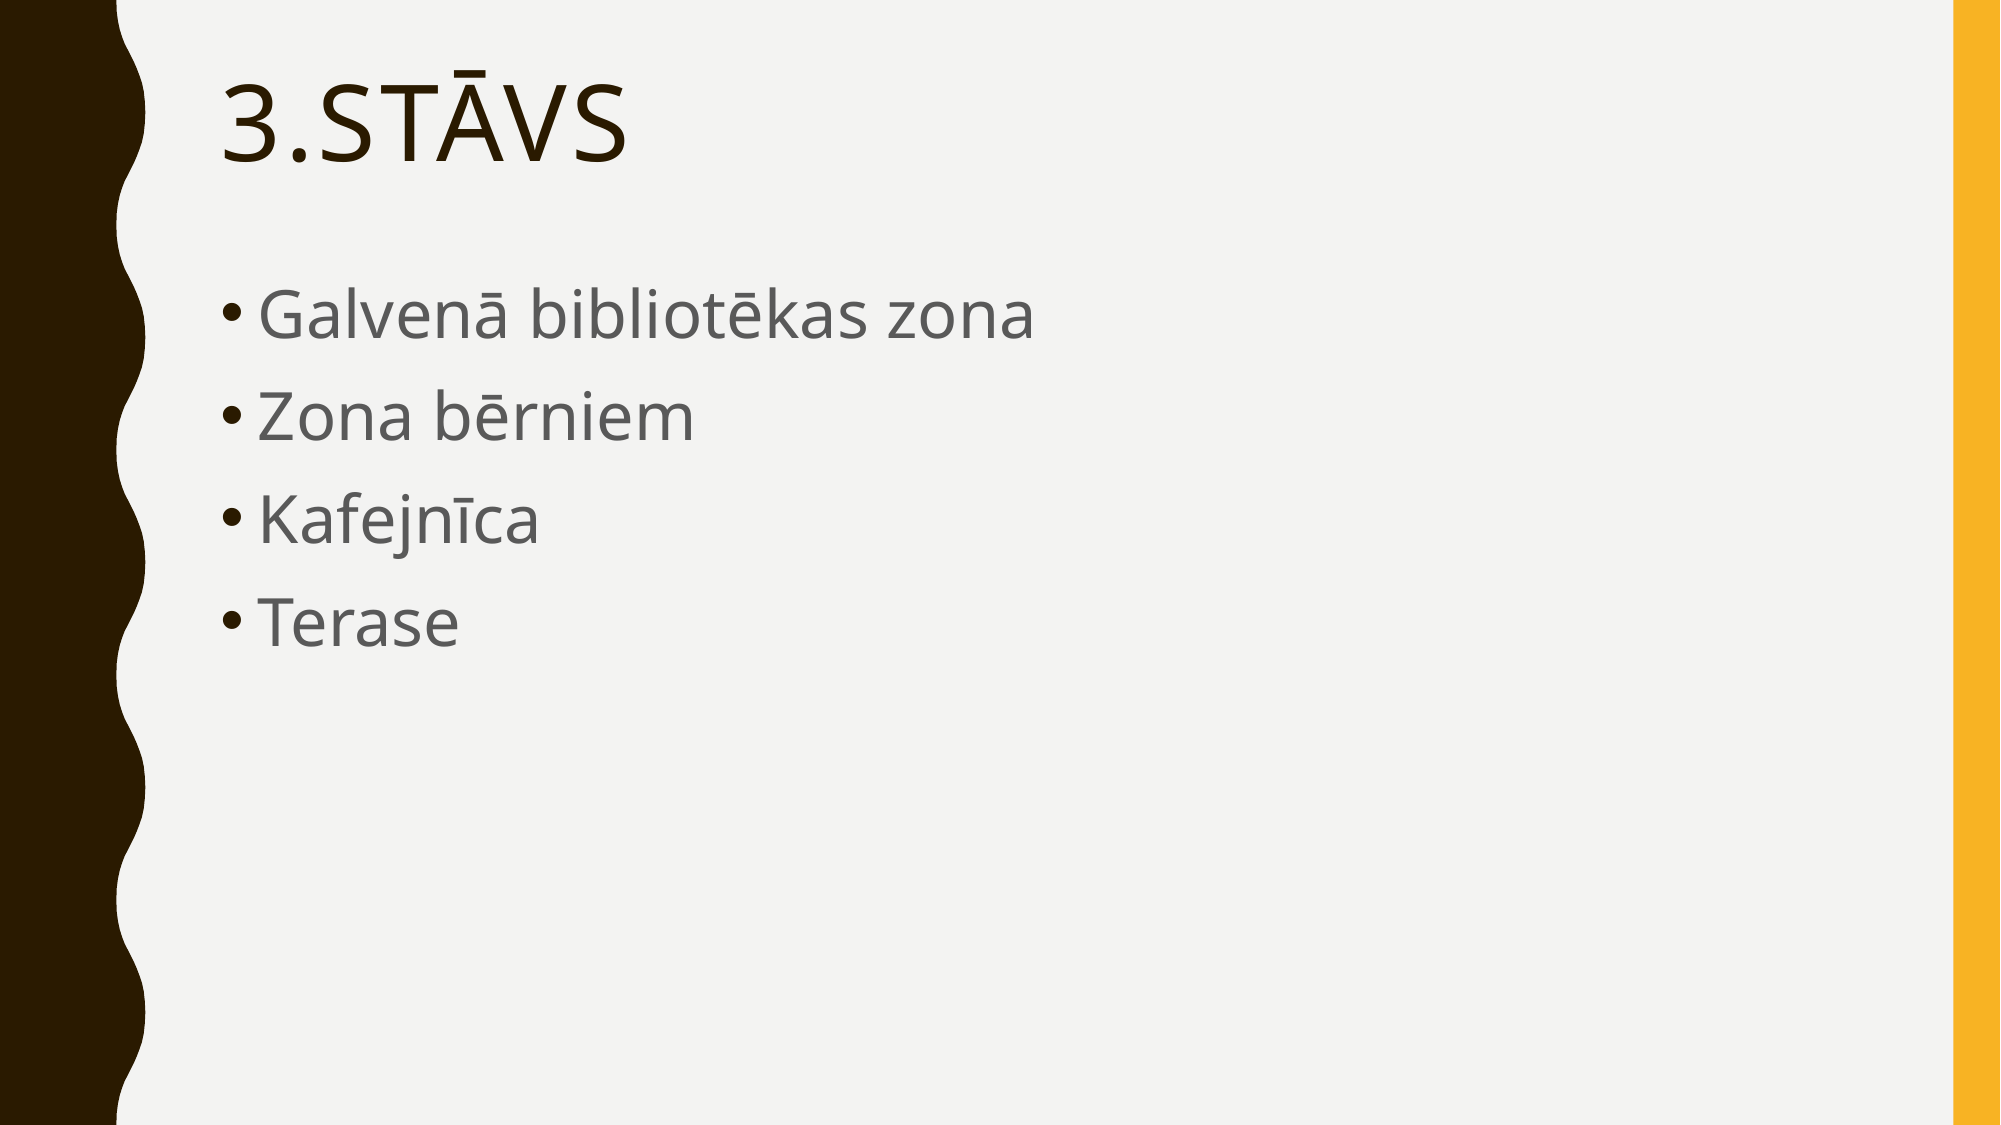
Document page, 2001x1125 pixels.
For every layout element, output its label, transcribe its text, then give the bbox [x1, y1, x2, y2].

title 3.stāvs [205, 62, 1875, 256]
list Galvenā bibliotēkas zona Zona bērniem Kafejnīca Terase [205, 256, 1875, 965]
